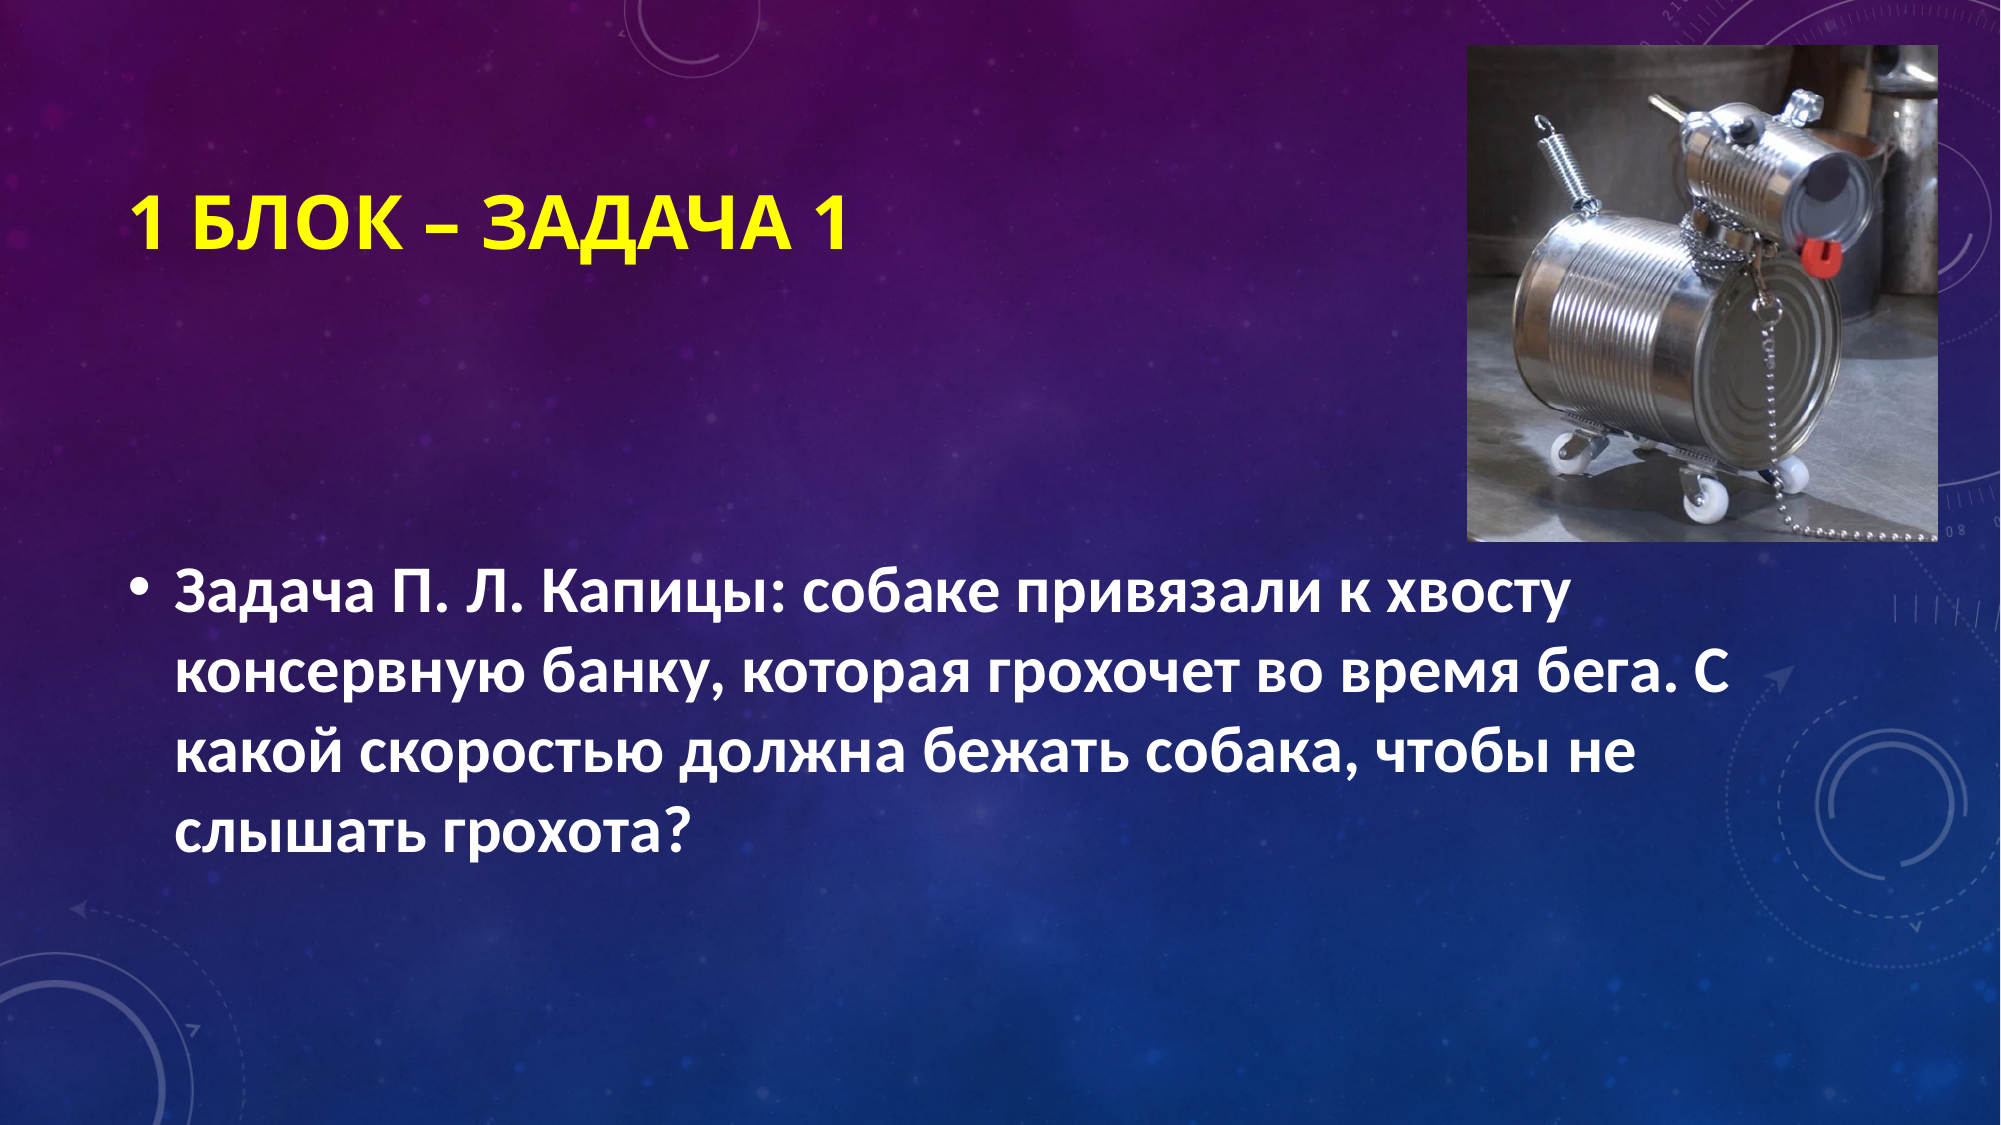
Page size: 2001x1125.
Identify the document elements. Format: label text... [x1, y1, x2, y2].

title 1 БЛОК – ЗАДАЧА 1 [112, 99, 1460, 339]
list Задача П. Л. Капицы: собаке привязали к хвосту консервную банку, которая грохочет во время бега. С какой скоростью должна бежать собака, чтобы не слышать грохота? [112, 351, 1875, 1061]
picture [0, 0, 2001, 1125]
